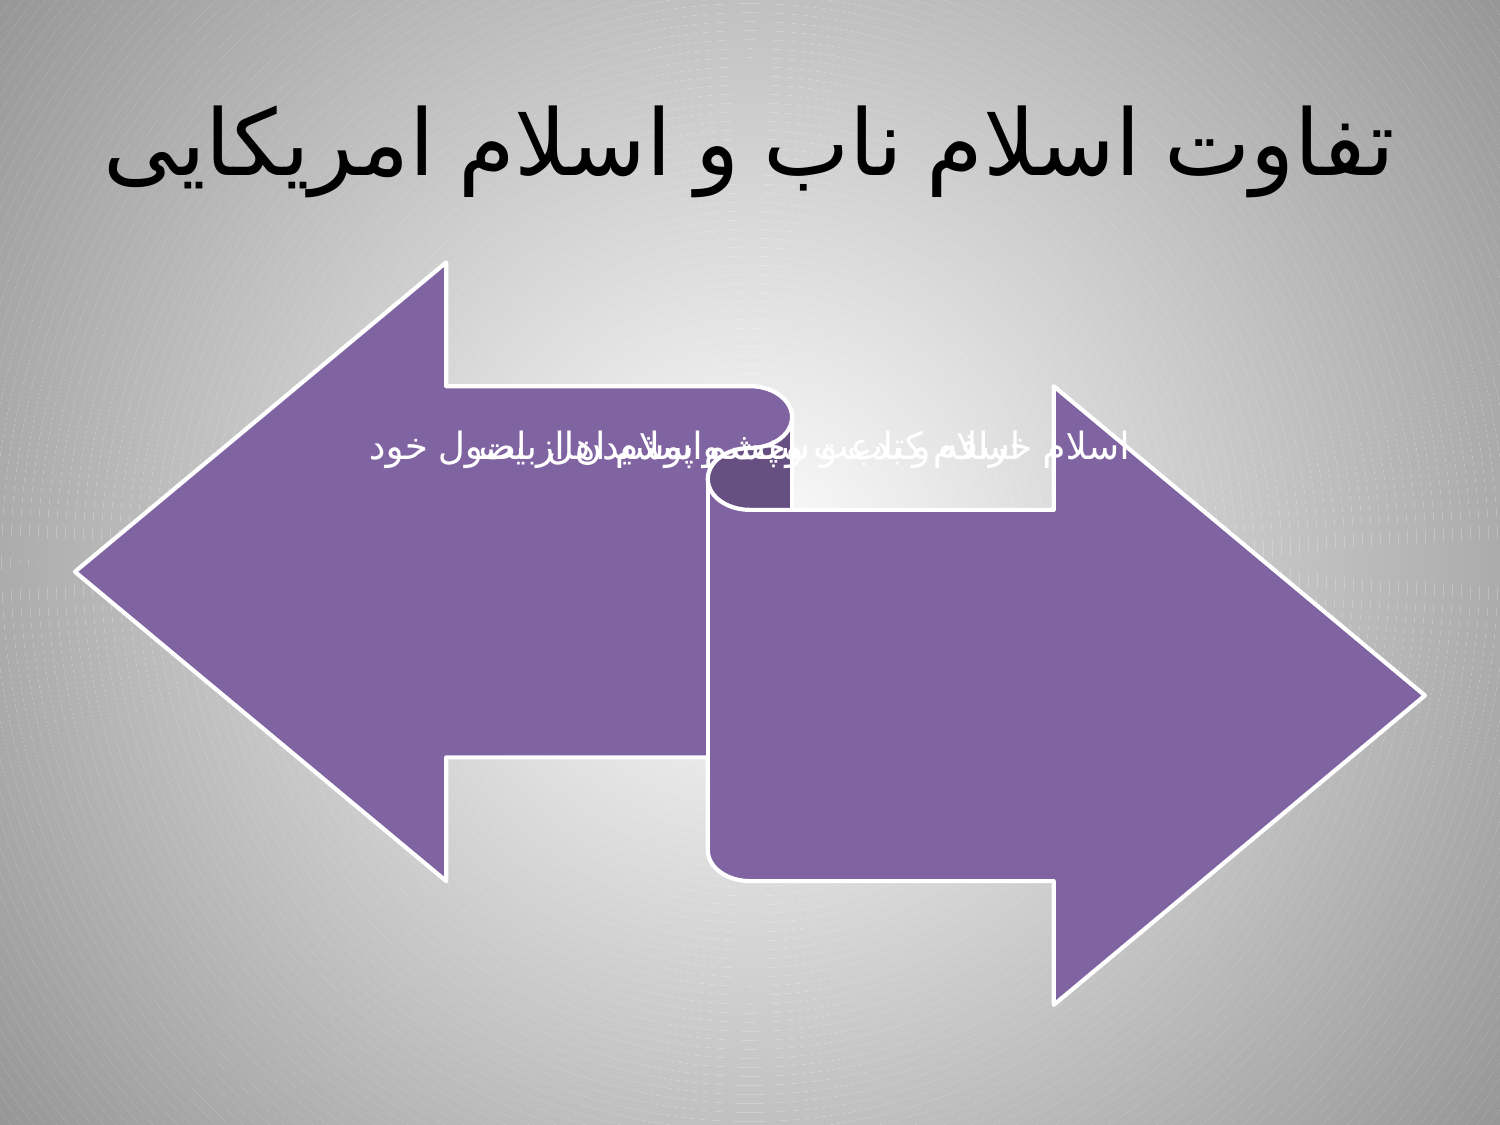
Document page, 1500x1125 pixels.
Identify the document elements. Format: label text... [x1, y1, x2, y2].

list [74, 262, 1426, 1006]
title تفاوت اسلام ناب و اسلام امریکایی [75, 45, 1425, 233]
